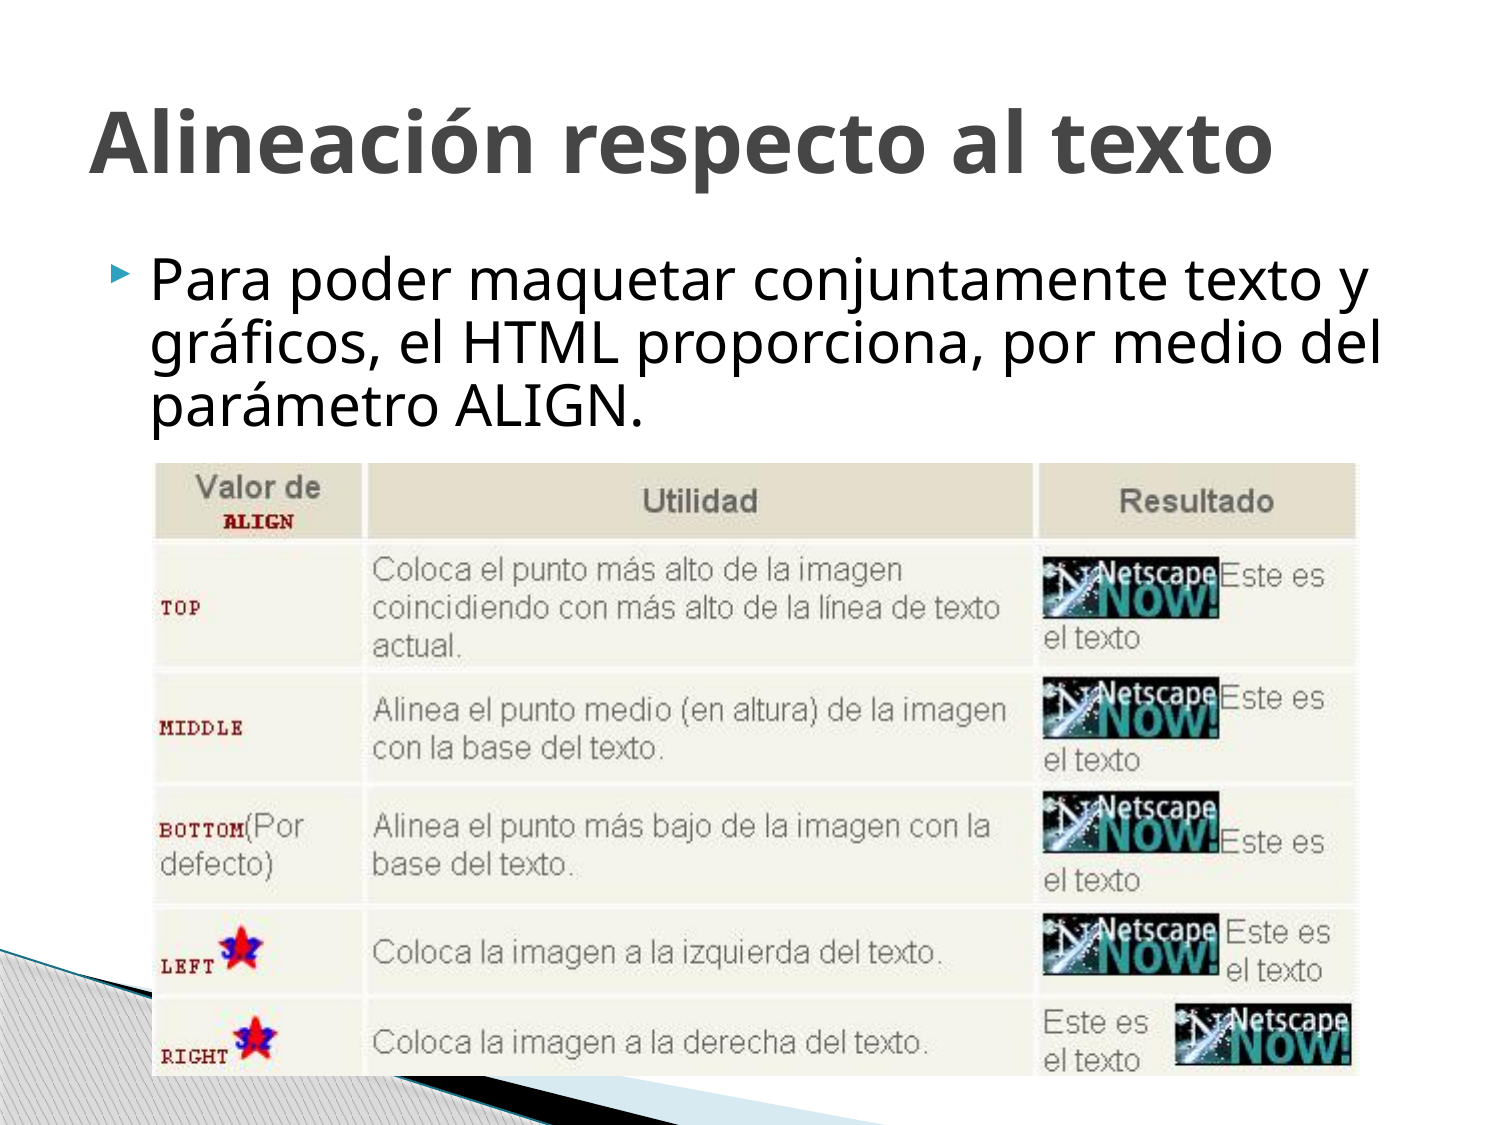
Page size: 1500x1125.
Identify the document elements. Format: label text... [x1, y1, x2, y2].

title Alineación respecto al texto [75, 45, 1425, 233]
list Para poder maquetar conjuntamente texto y gráficos, el HTML proporciona, por medio del parámetro ALIGN. [75, 243, 1425, 1055]
picture [152, 462, 1360, 1076]
